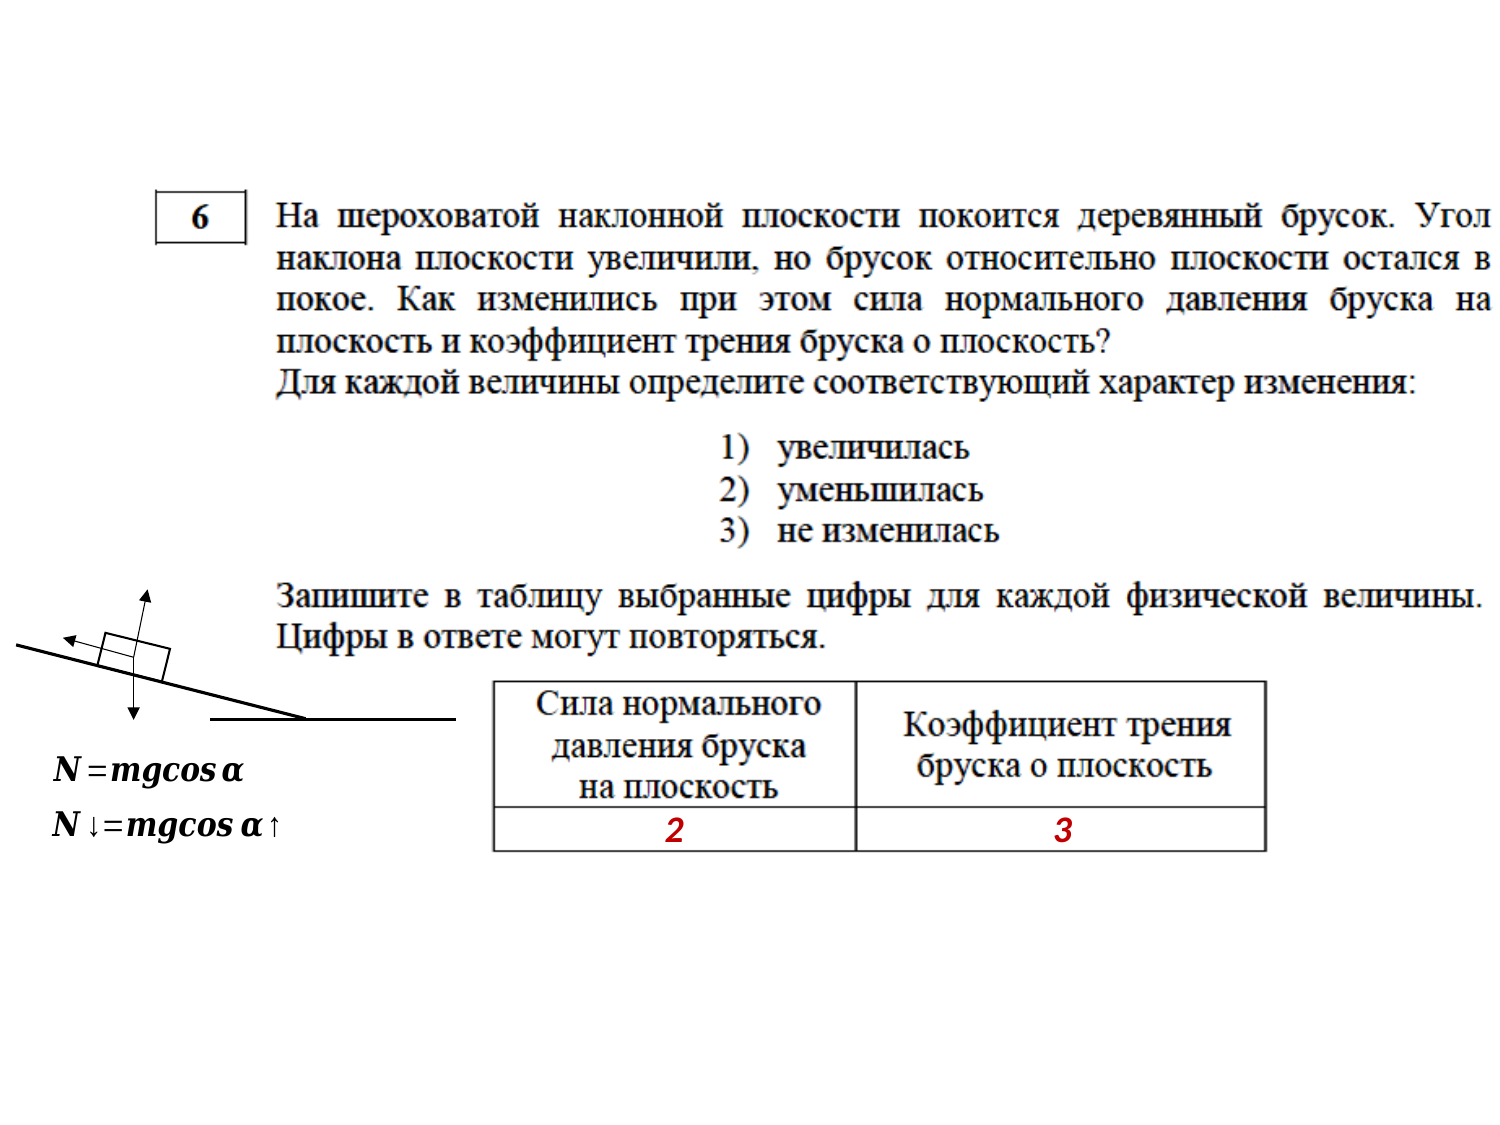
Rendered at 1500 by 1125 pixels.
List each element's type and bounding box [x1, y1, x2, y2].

picture [149, 185, 1500, 862]
text_box [16, 589, 456, 720]
